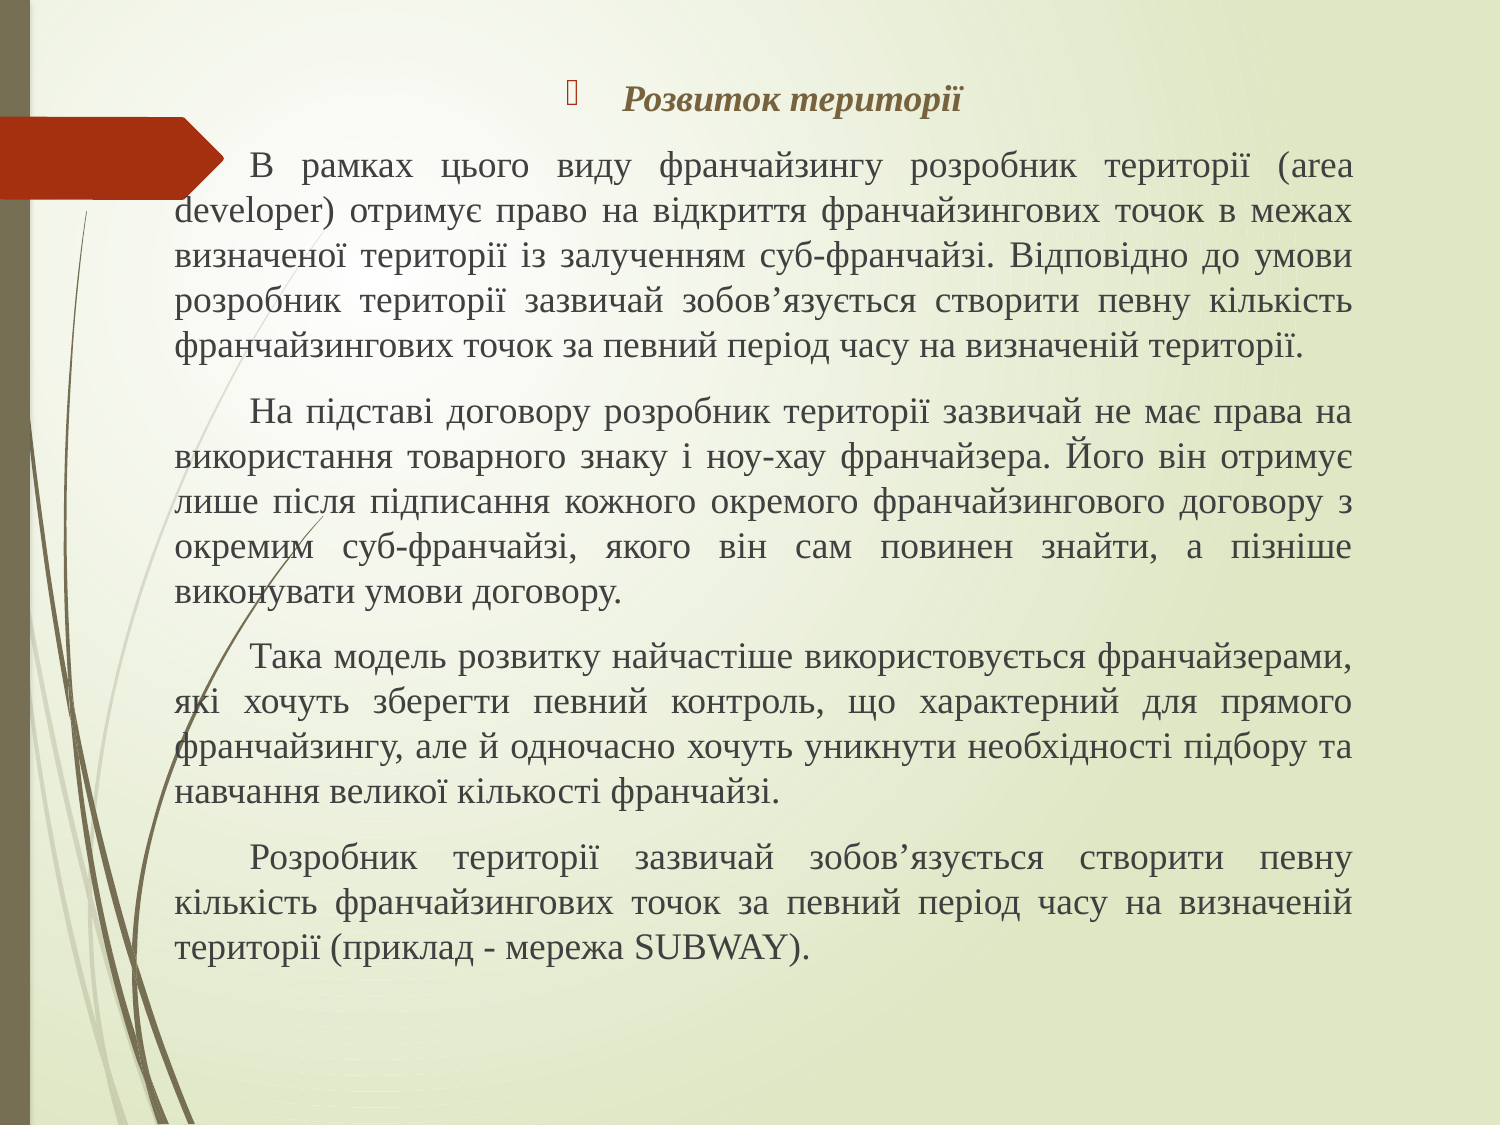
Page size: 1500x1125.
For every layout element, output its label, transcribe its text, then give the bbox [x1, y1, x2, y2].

list Розвиток території В рамках цього виду франчайзингу розробник території (area developer) отримує право на відкриття франчайзингових точок в межах визначеної території із залученням суб-франчайзі. Відповідно до умови розробник території зазвичай зобов’язується створити певну кількість франчайзингових точок за певний період часу на визначеній території. На підставі договору розробник території зазвичай не має права на використання товарного знаку і ноу-хау франчайзера. Його він отримує лише після підписання кожного окремого франчайзингового договору з окремим суб-франчайзі, якого він сам повинен знайти, а пізніше виконувати умови договору. Така модель розвитку найчастіше використовується франчайзерами, які хочуть зберегти певний контроль, що характерний для прямого франчайзингу, але й одночасно хочуть уникнути необхідності підбору та навчання великої кількості франчайзі. Розробник території зазвичай зобов’язується створити певну кількість франчайзингових точок за певний період часу на визначеній території (приклад - мережа SUBWAY). [159, 66, 1369, 1095]
